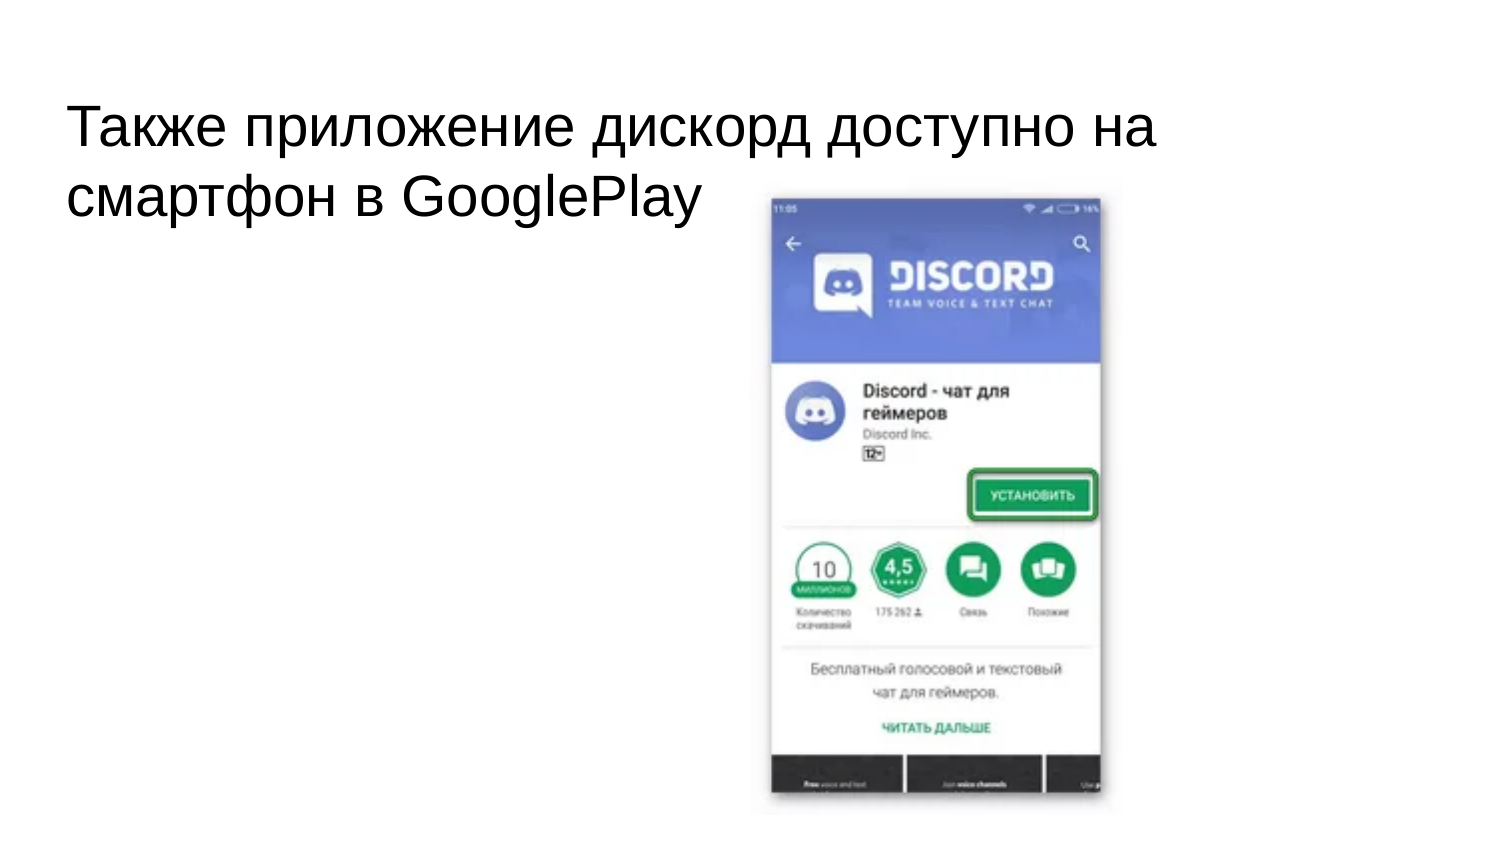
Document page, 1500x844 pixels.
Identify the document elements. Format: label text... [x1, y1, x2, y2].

title Также приложение дискорд доступно на смартфон в GooglePlay [51, 72, 1449, 167]
picture [749, 177, 1123, 816]
